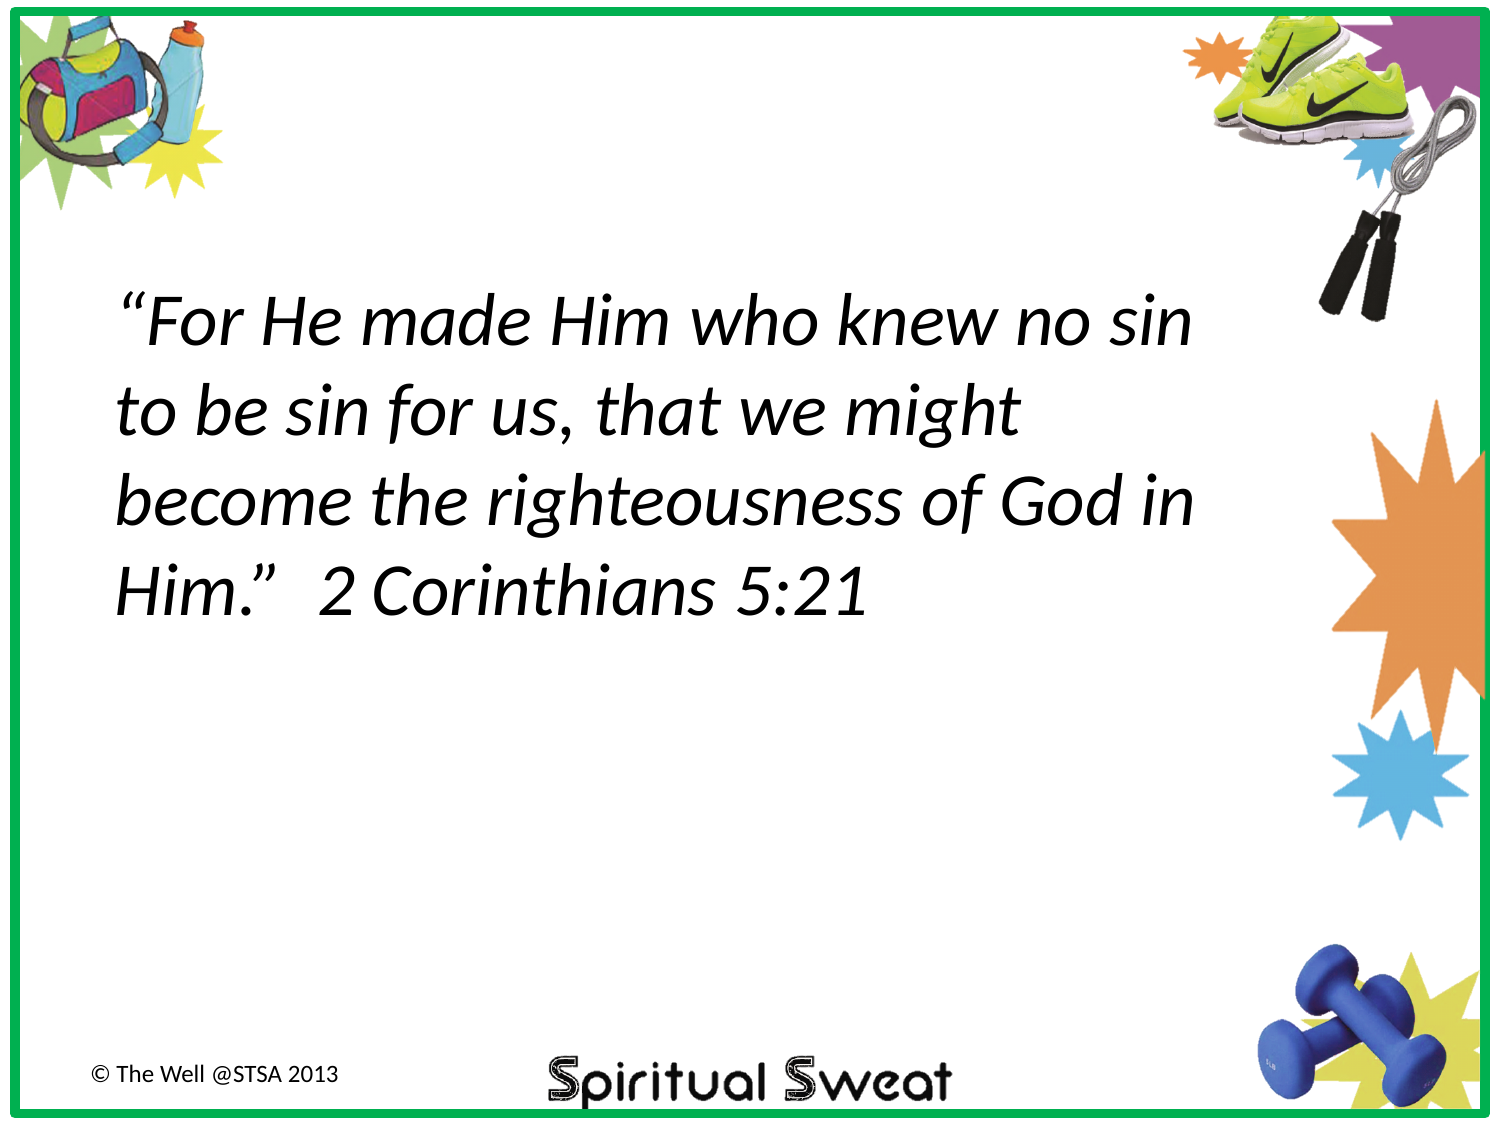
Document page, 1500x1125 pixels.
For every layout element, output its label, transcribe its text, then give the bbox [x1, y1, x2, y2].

picture [1178, 16, 1480, 325]
picture [546, 1053, 954, 1109]
list “For He made Him who knew no sin to be sin for us, that we might become the righteousness of God in Him.” 2 Corinthians 5:21 [99, 262, 1288, 1050]
picture [20, 16, 226, 213]
picture [1316, 388, 1494, 855]
picture [1256, 940, 1485, 1114]
slide_number © The Well @STSA 2013 [75, 1042, 425, 1103]
